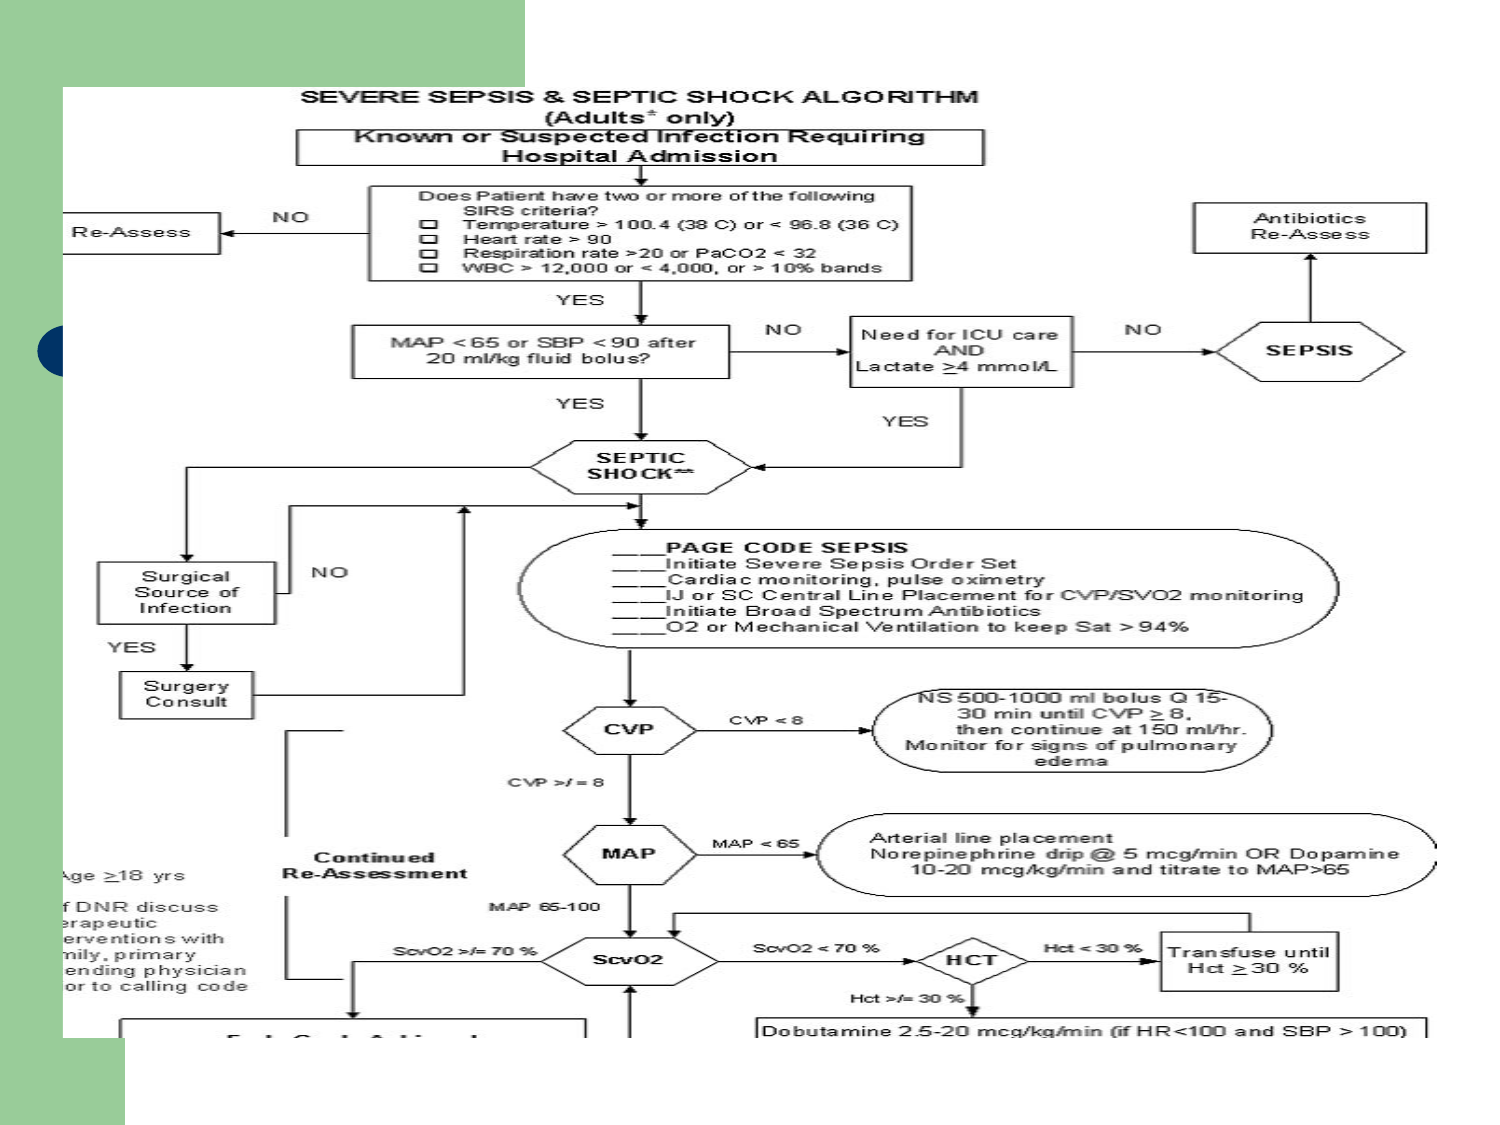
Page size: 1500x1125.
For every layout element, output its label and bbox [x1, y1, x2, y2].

picture [62, 86, 1438, 1039]
